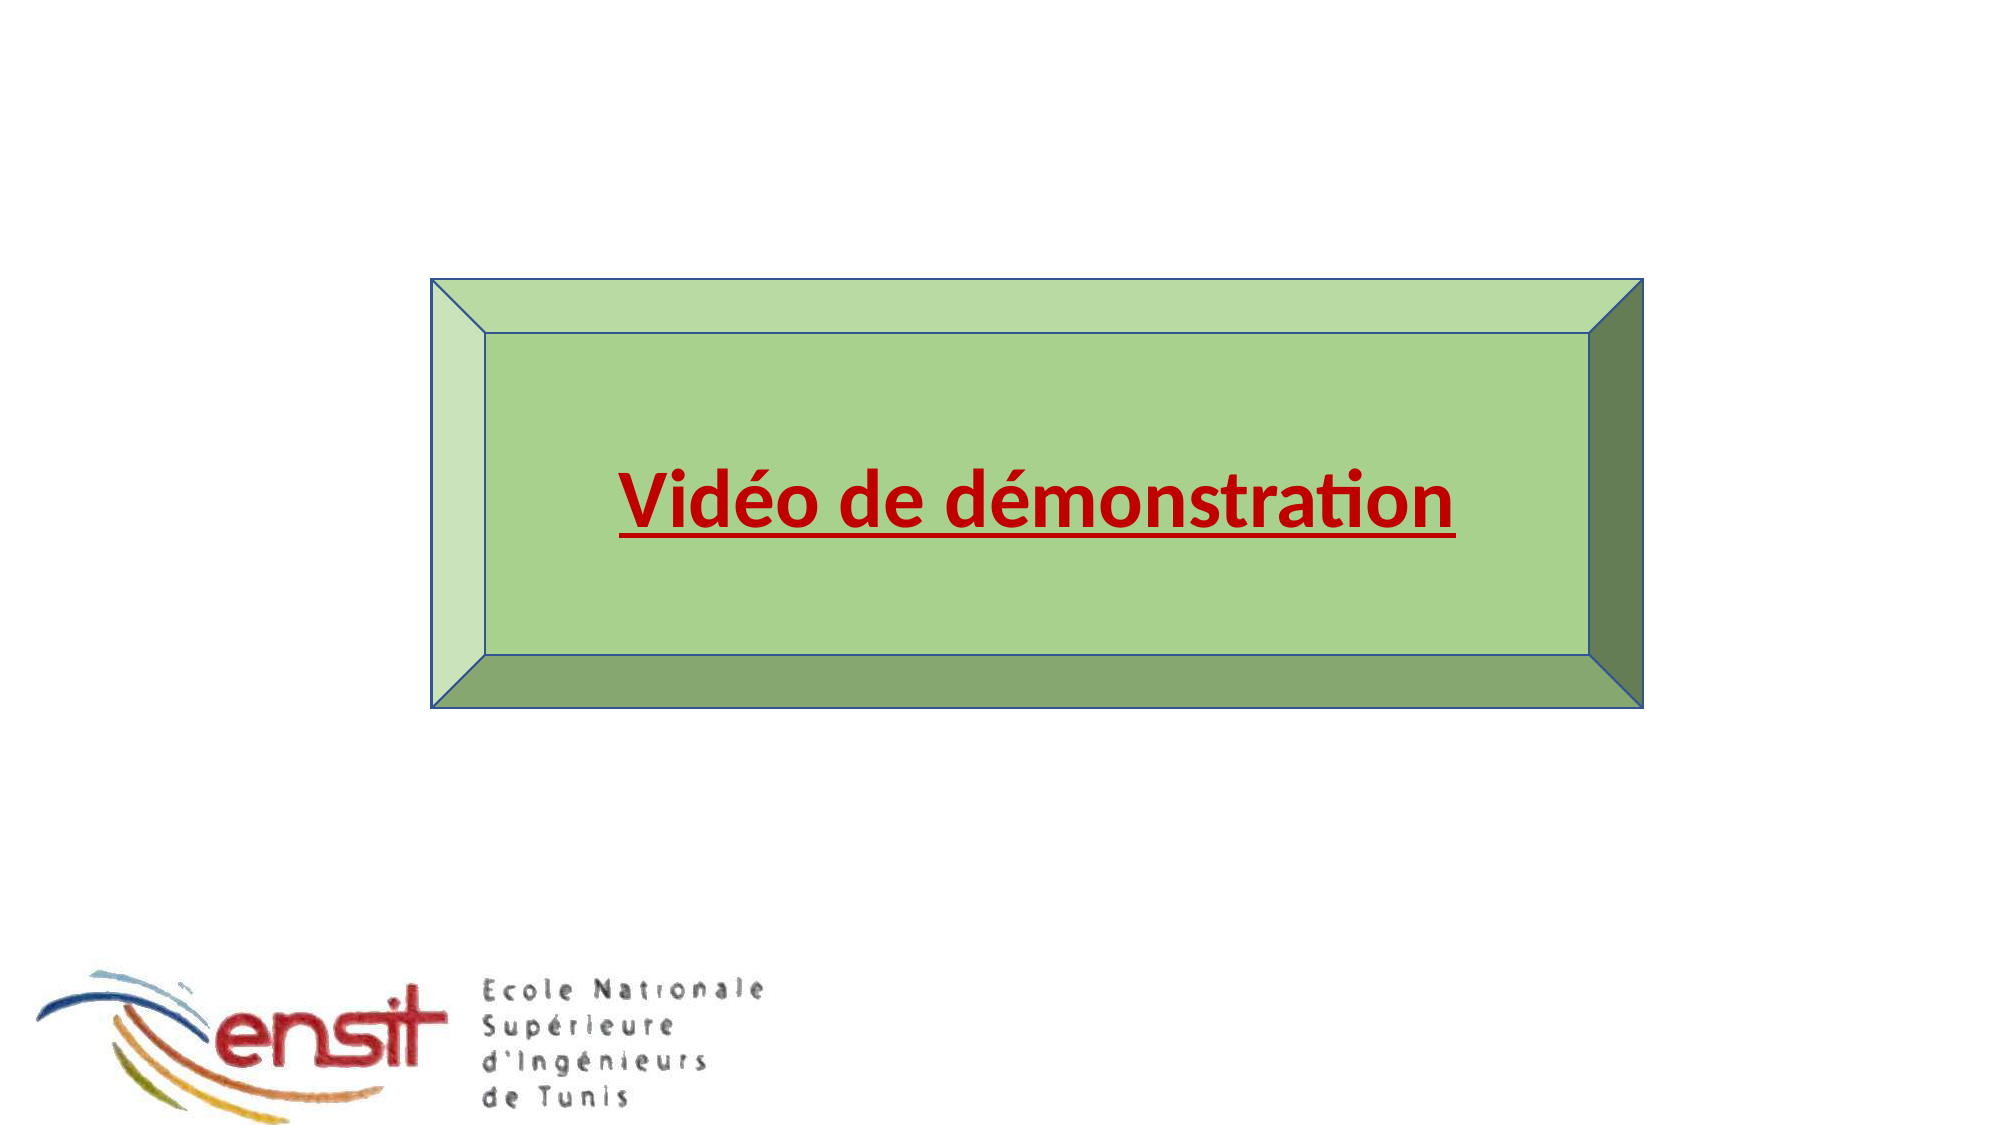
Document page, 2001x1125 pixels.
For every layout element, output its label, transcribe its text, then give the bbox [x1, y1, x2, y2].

text_box Vidéo de démonstration [430, 278, 1644, 710]
